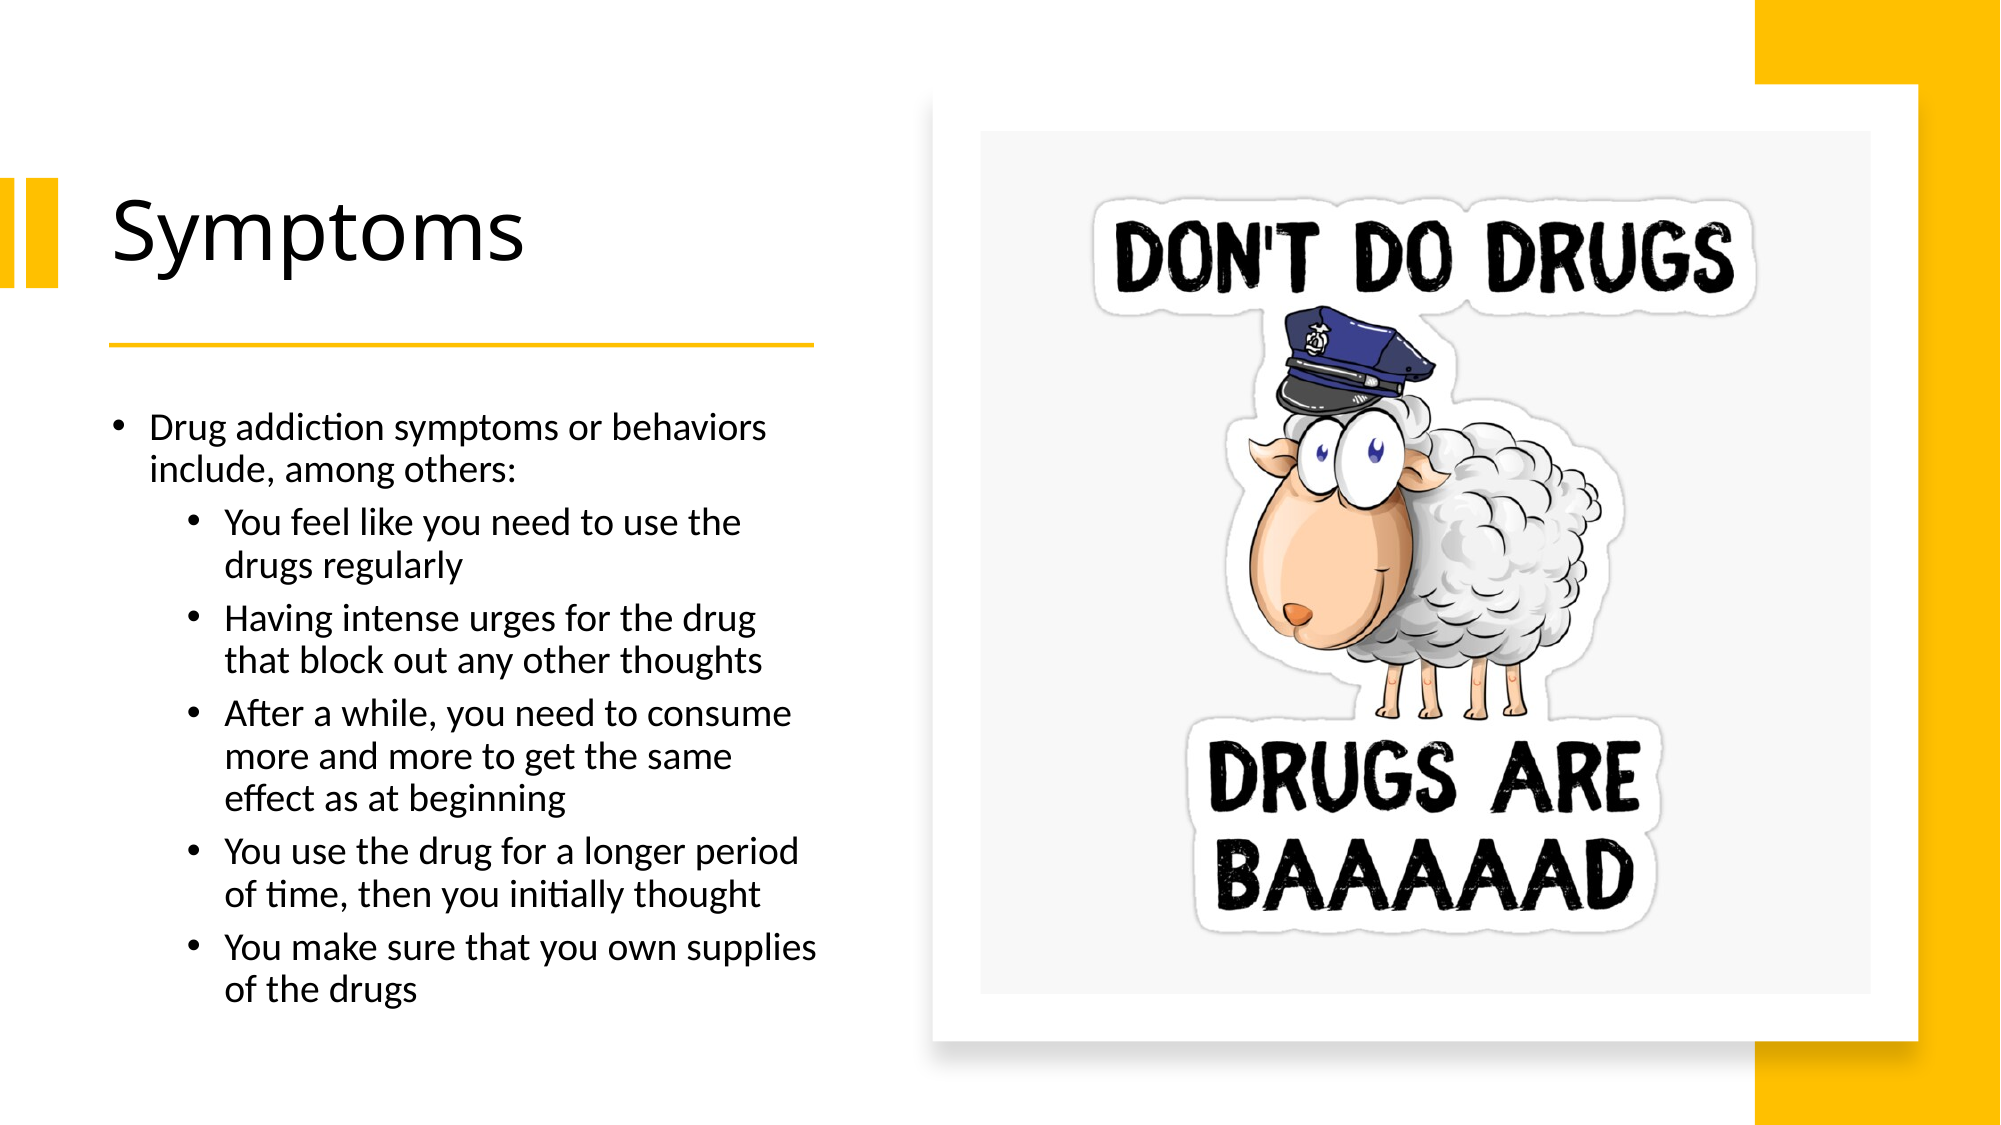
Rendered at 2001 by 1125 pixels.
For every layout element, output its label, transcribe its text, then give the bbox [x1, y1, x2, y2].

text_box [0, 177, 59, 289]
text_box [108, 342, 815, 348]
title Symptoms [96, 140, 845, 326]
text_box [0, 0, 1754, 1125]
list Drug addiction symptoms or behaviors include, among others: You feel like you need to use the drugs regularly Having intense urges for the drug that block out any other thoughts After a while, you need to consume more and more to get the same effect as at beginning You use the drug for a longer period of time, then you initially thought You make sure that you own supplies of the drugs [96, 382, 845, 1036]
text_box [932, 83, 1919, 1042]
picture [980, 131, 1871, 994]
text_box [1754, 0, 2000, 1125]
